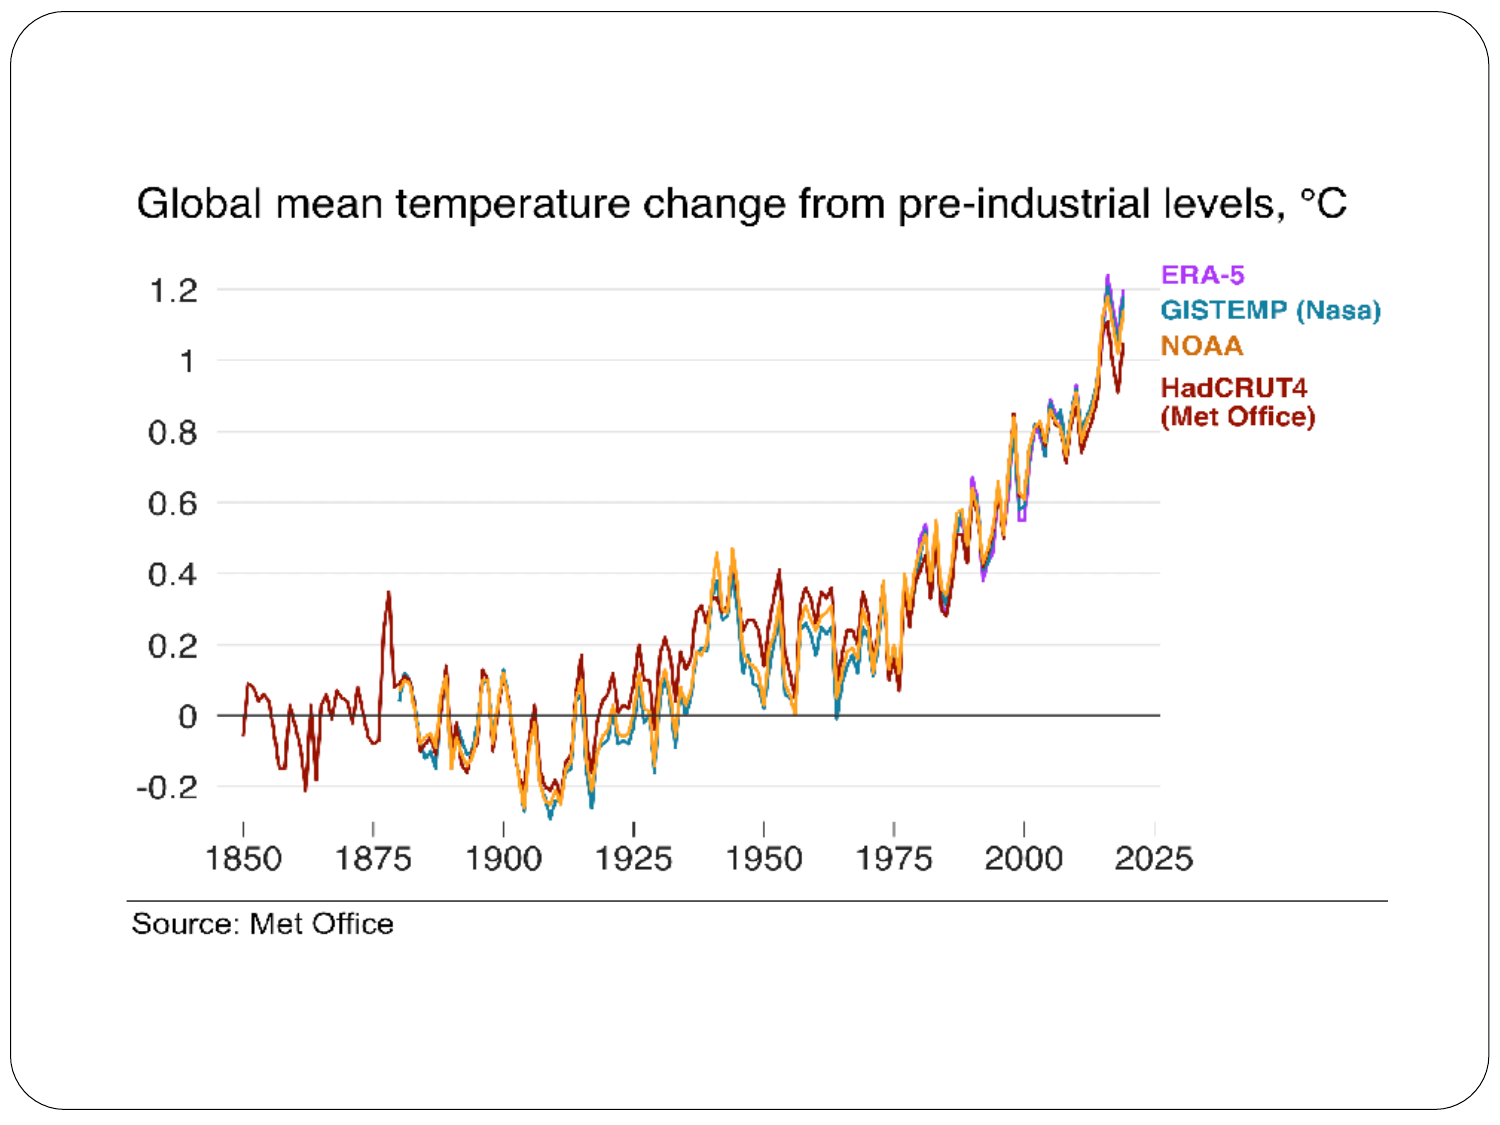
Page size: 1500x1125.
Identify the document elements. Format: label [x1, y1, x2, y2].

picture [112, 182, 1388, 937]
